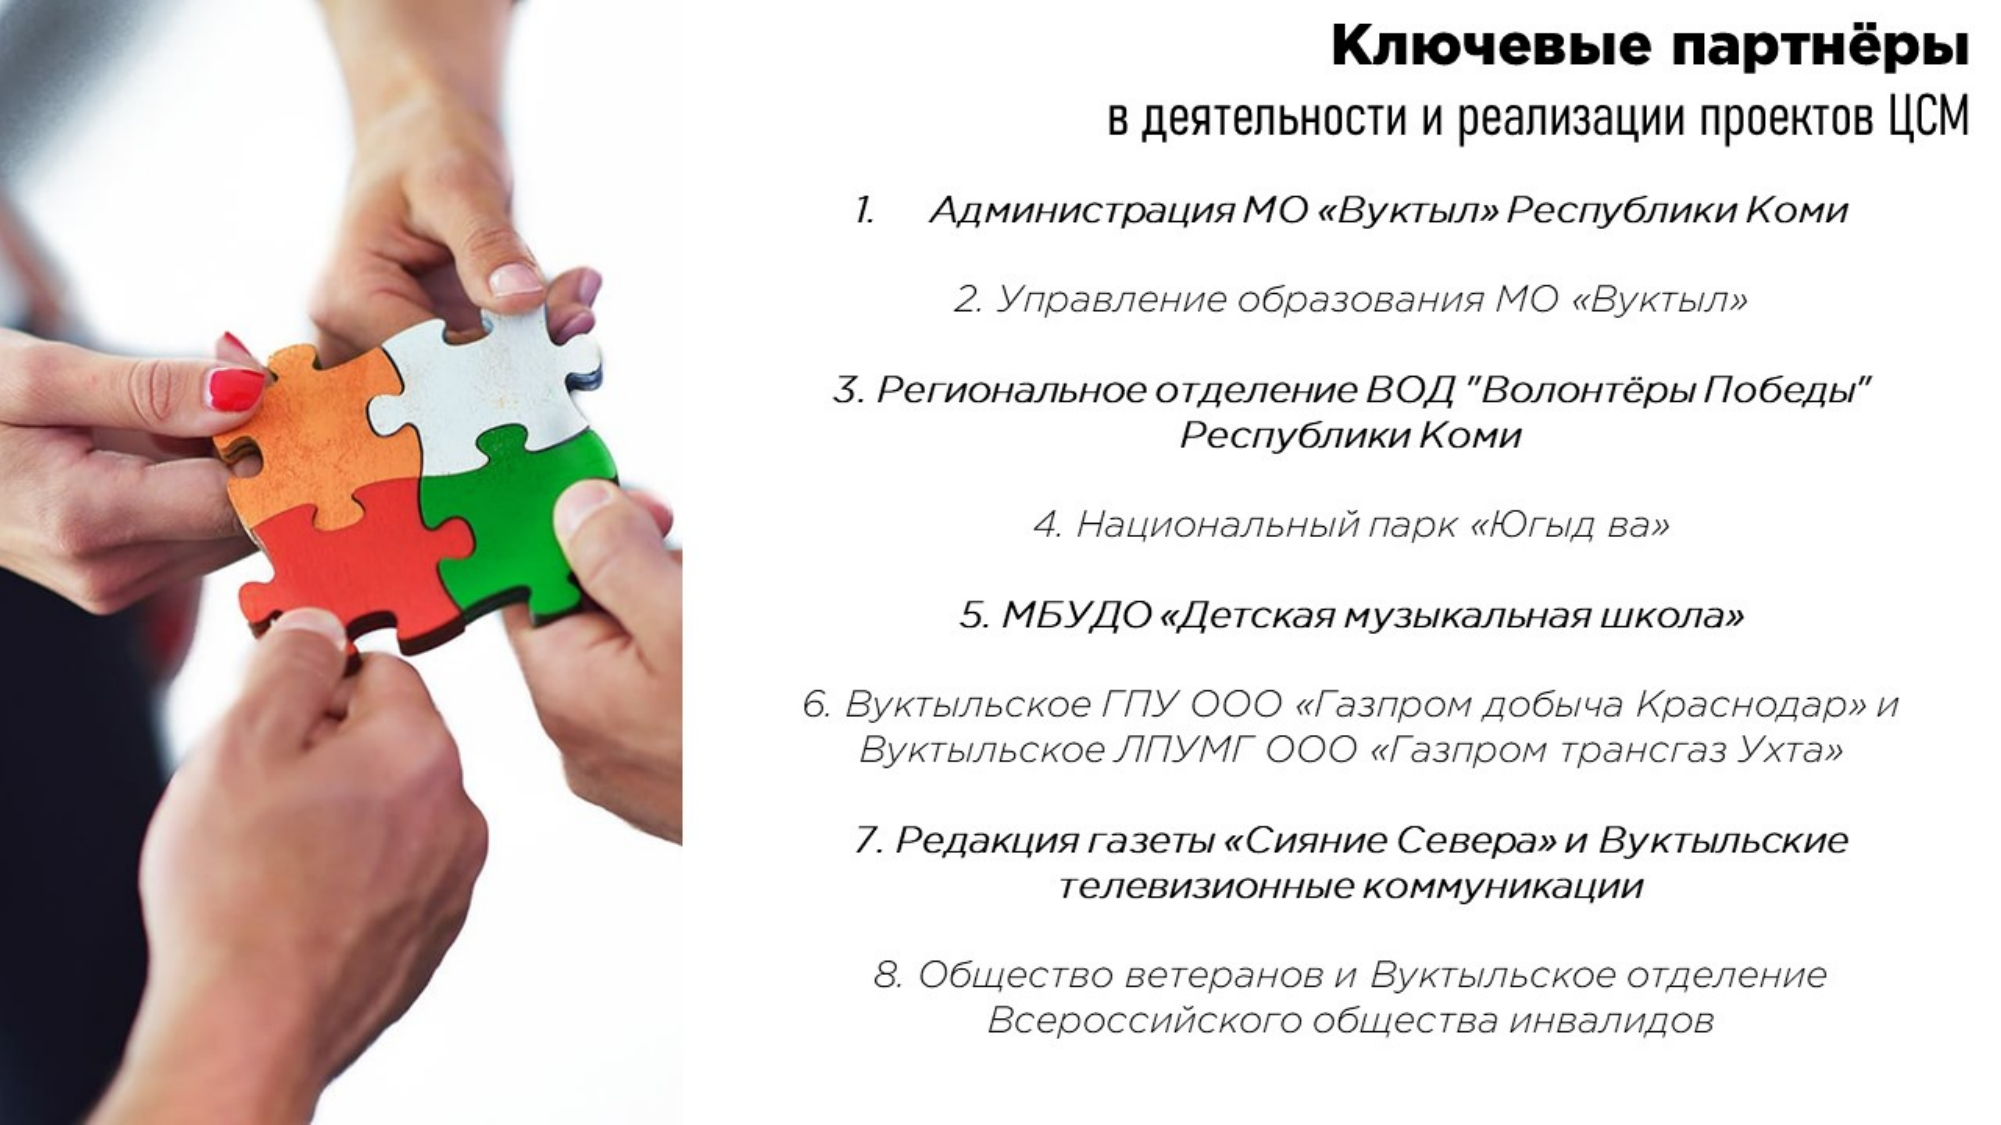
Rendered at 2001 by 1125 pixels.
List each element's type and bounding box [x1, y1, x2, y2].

list [0, 0, 2000, 1125]
